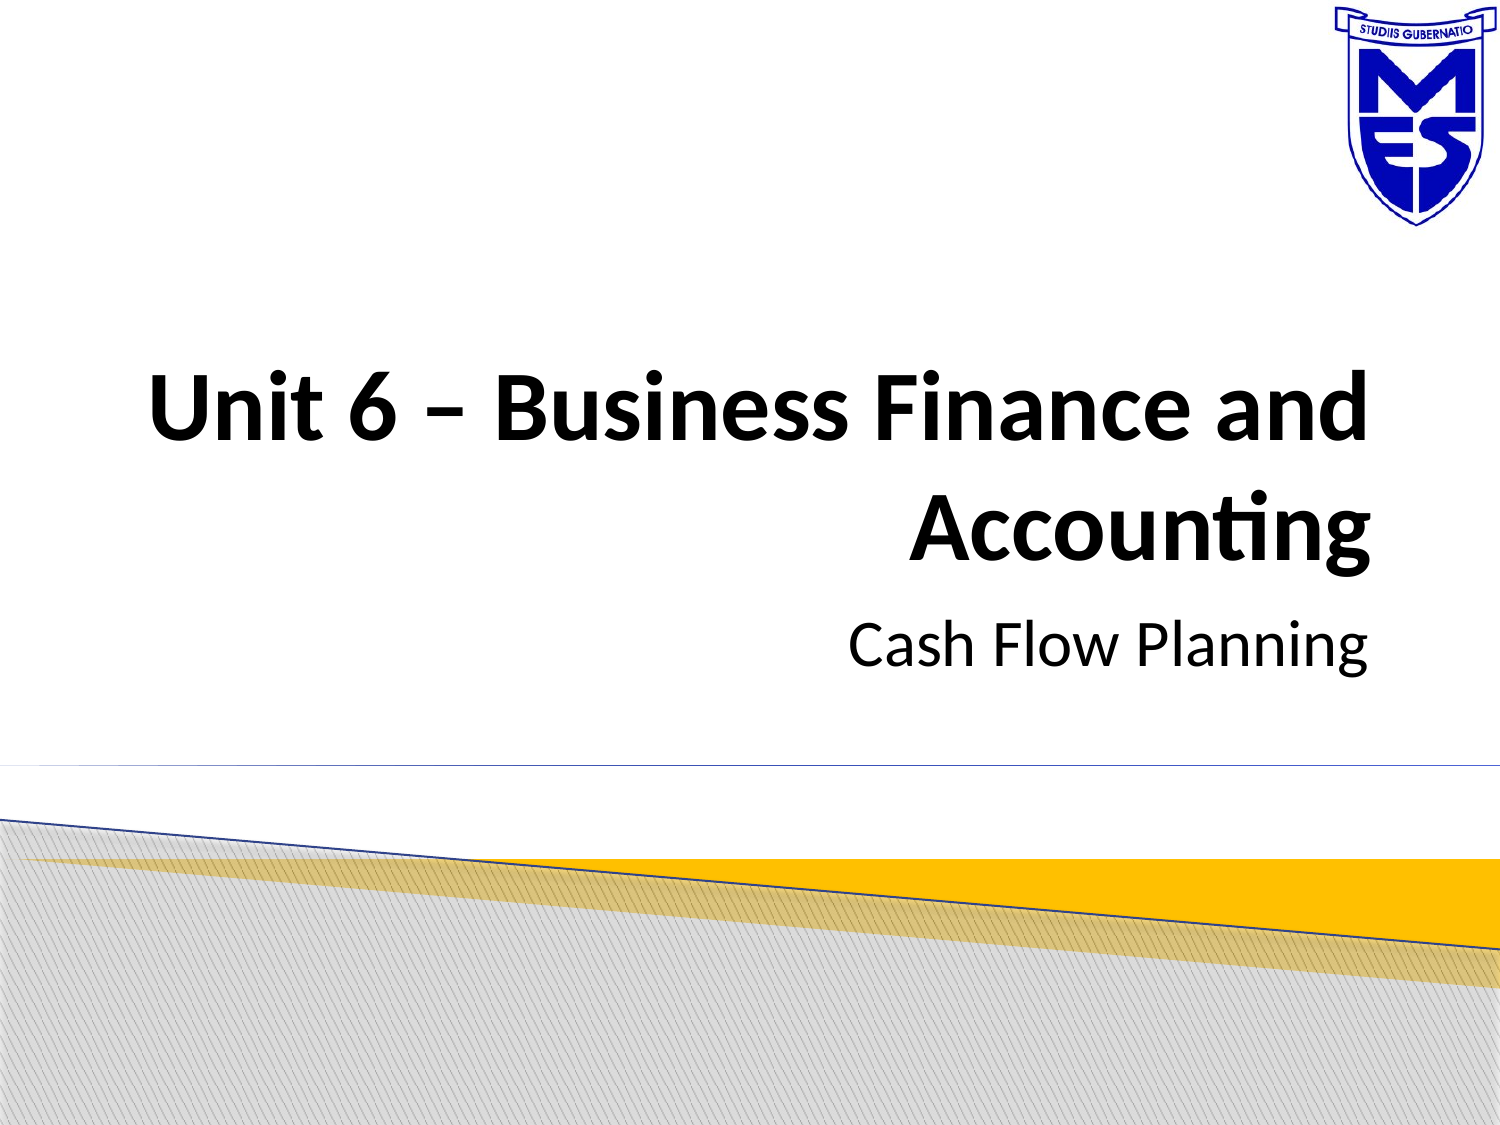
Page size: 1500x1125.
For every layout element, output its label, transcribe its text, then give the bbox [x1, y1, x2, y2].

subtitle Cash Flow Planning [112, 592, 1388, 790]
picture [1328, 0, 1500, 244]
title Unit 6 – Business Finance and Accounting [112, 287, 1388, 588]
